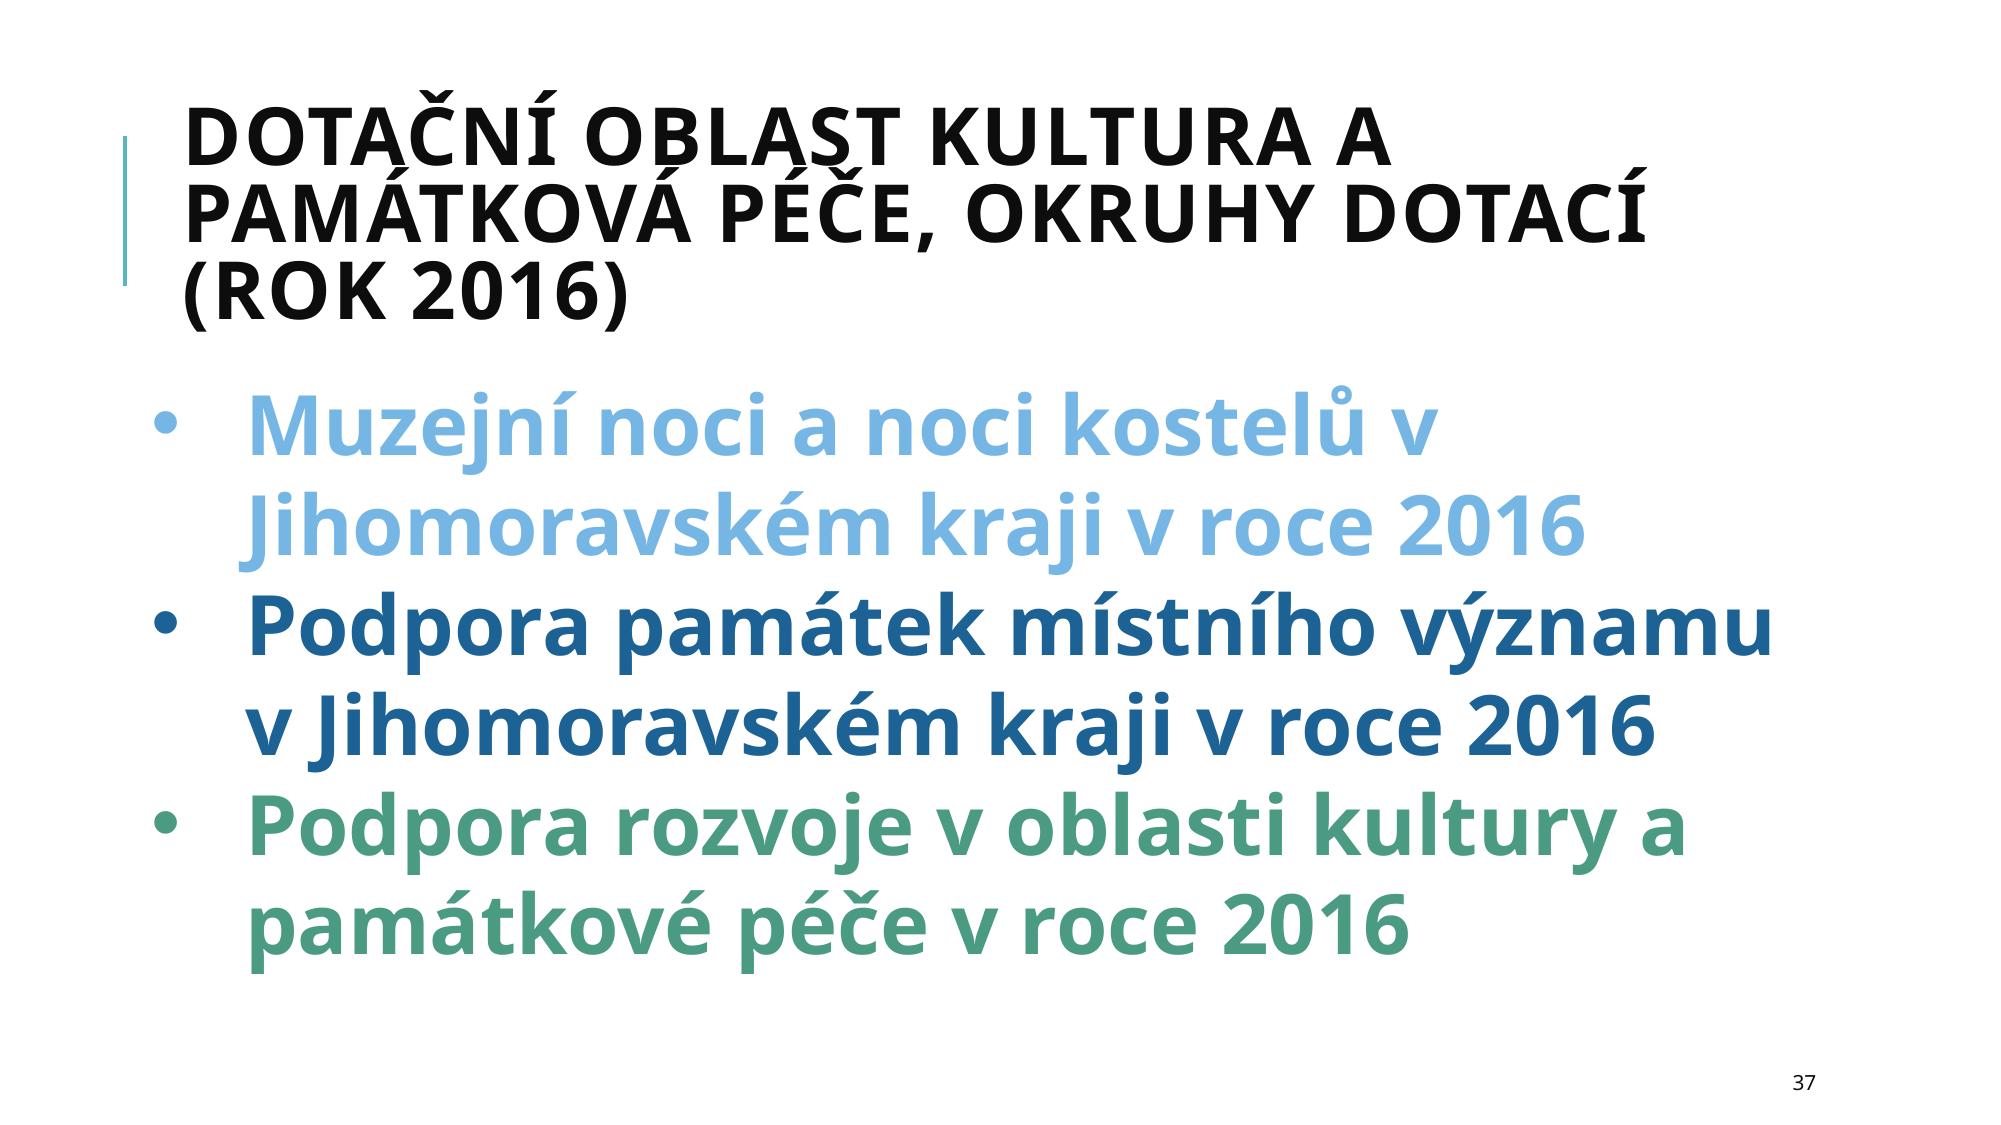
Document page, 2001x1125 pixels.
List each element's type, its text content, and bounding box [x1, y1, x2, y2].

text_box Muzejní noci a noci kostelů v Jihomoravském kraji v roce 2016 Podpora památek místního významu v Jihomoravském kraji v roce 2016 Podpora rozvoje v oblasti kultury a památkové péče v roce 2016 [136, 364, 1946, 980]
title Dotační oblast kultura a památková péče, okruhy dotací (rok 2016) [168, 96, 1763, 342]
slide_number 37 [1777, 1061, 1938, 1107]
